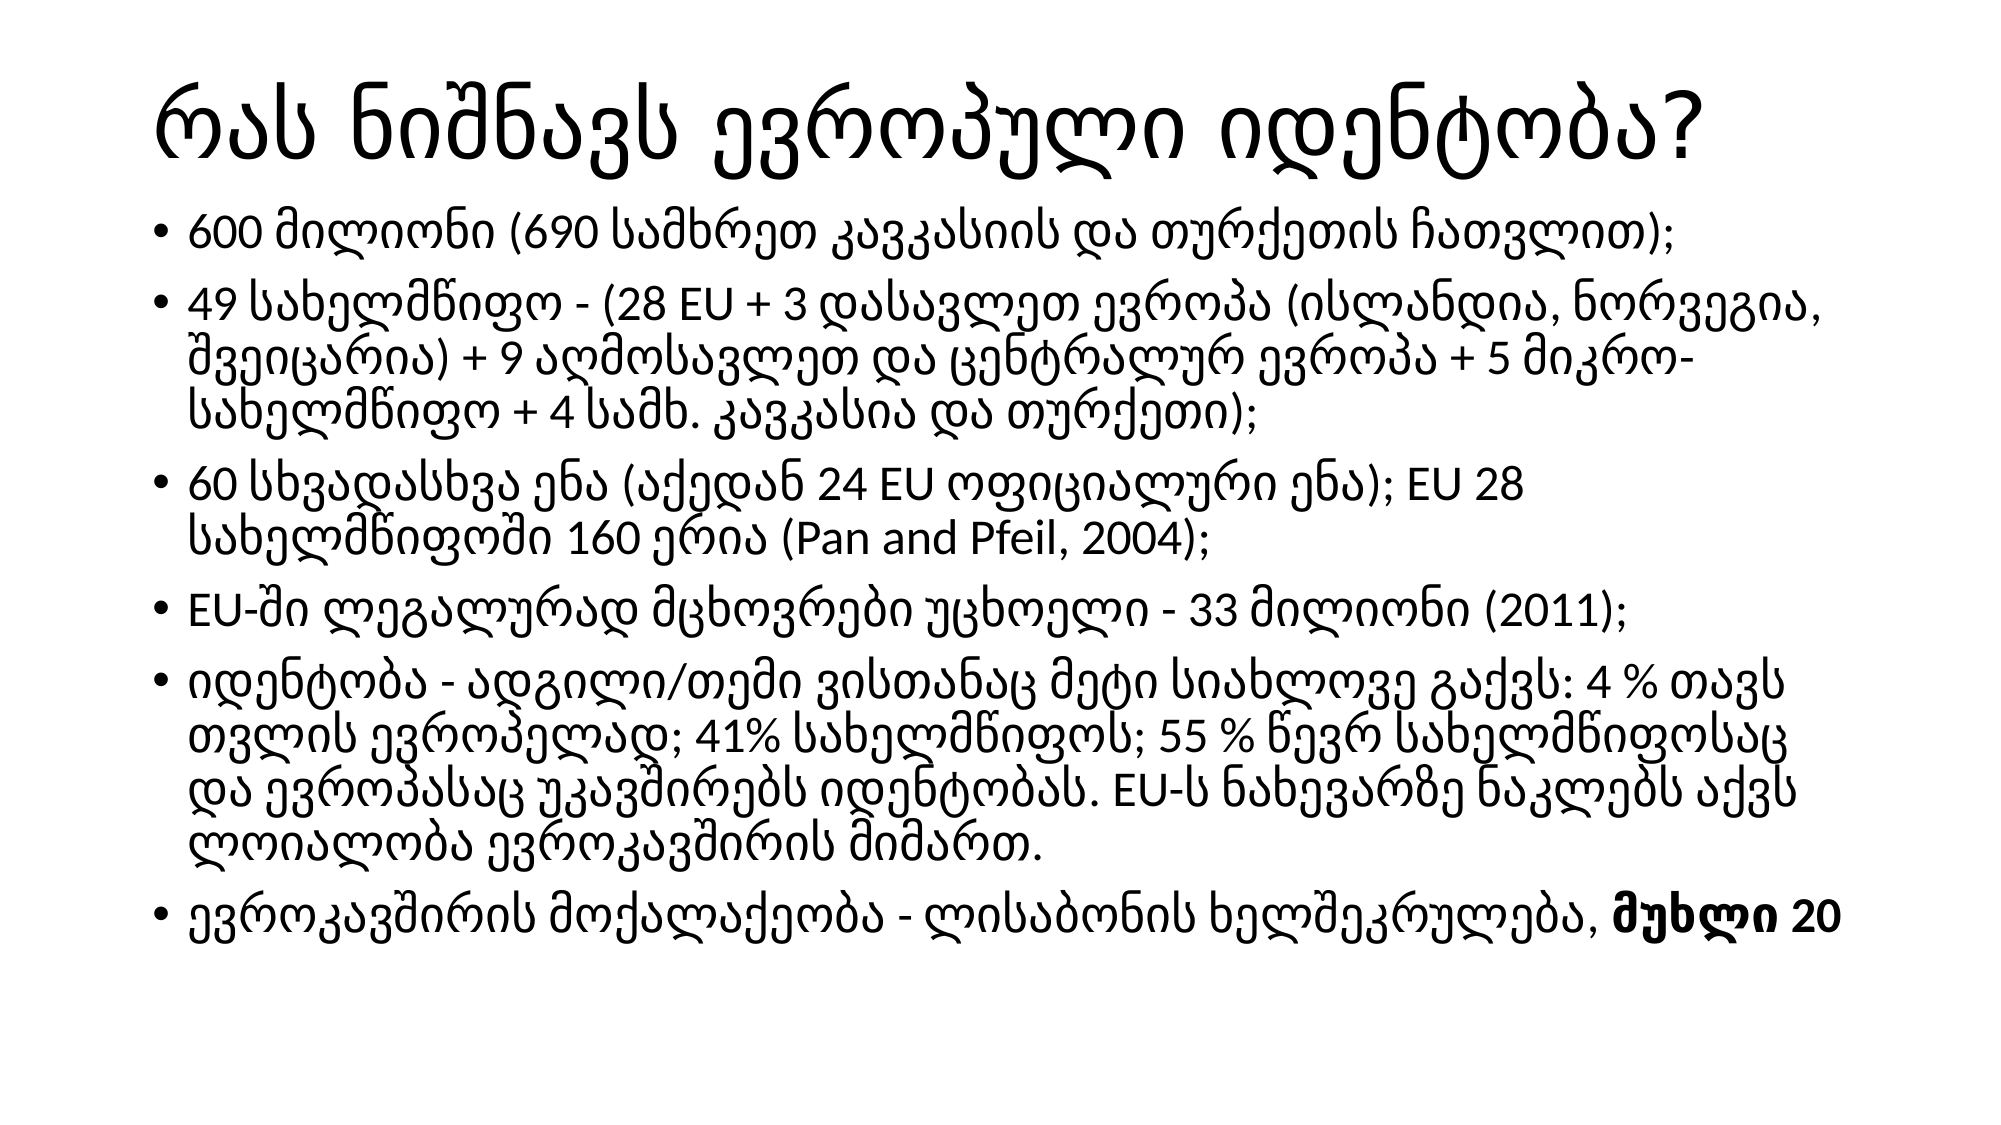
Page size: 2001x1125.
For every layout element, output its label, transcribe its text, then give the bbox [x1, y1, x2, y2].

list 600 მილიონი (690 სამხრეთ კავკასიის და თურქეთის ჩათვლით); 49 სახელმწიფო - (28 EU + 3 დასავლეთ ევროპა (ისლანდია, ნორვეგია, შვეიცარია) + 9 აღმოსავლეთ და ცენტრალურ ევროპა + 5 მიკრო-სახელმწიფო + 4 სამხ. კავკასია და თურქეთი); 60 სხვადასხვა ენა (აქედან 24 EU ოფიციალური ენა); EU 28 სახელმწიფოში 160 ერია (Pan and Pfeil, 2004); EU-ში ლეგალურად მცხოვრები უცხოელი - 33 მილიონი (2011); იდენტობა - ადგილი/თემი ვისთანაც მეტი სიახლოვე გაქვს: 4 % თავს თვლის ევროპელად; 41% სახელმწიფოს; 55 % წევრ სახელმწიფოსაც და ევროპასაც უკავშირებს იდენტობას. EU-ს ნახევარზე ნაკლებს აქვს ლოიალობა ევროკავშირის მიმართ. ევროკავშირის მოქალაქეობა - ლისაბონის ხელშეკრულება, მუხლი 20 [137, 198, 1863, 1014]
title რას ნიშნავს ევროპული იდენტობა? [137, 59, 1863, 198]
